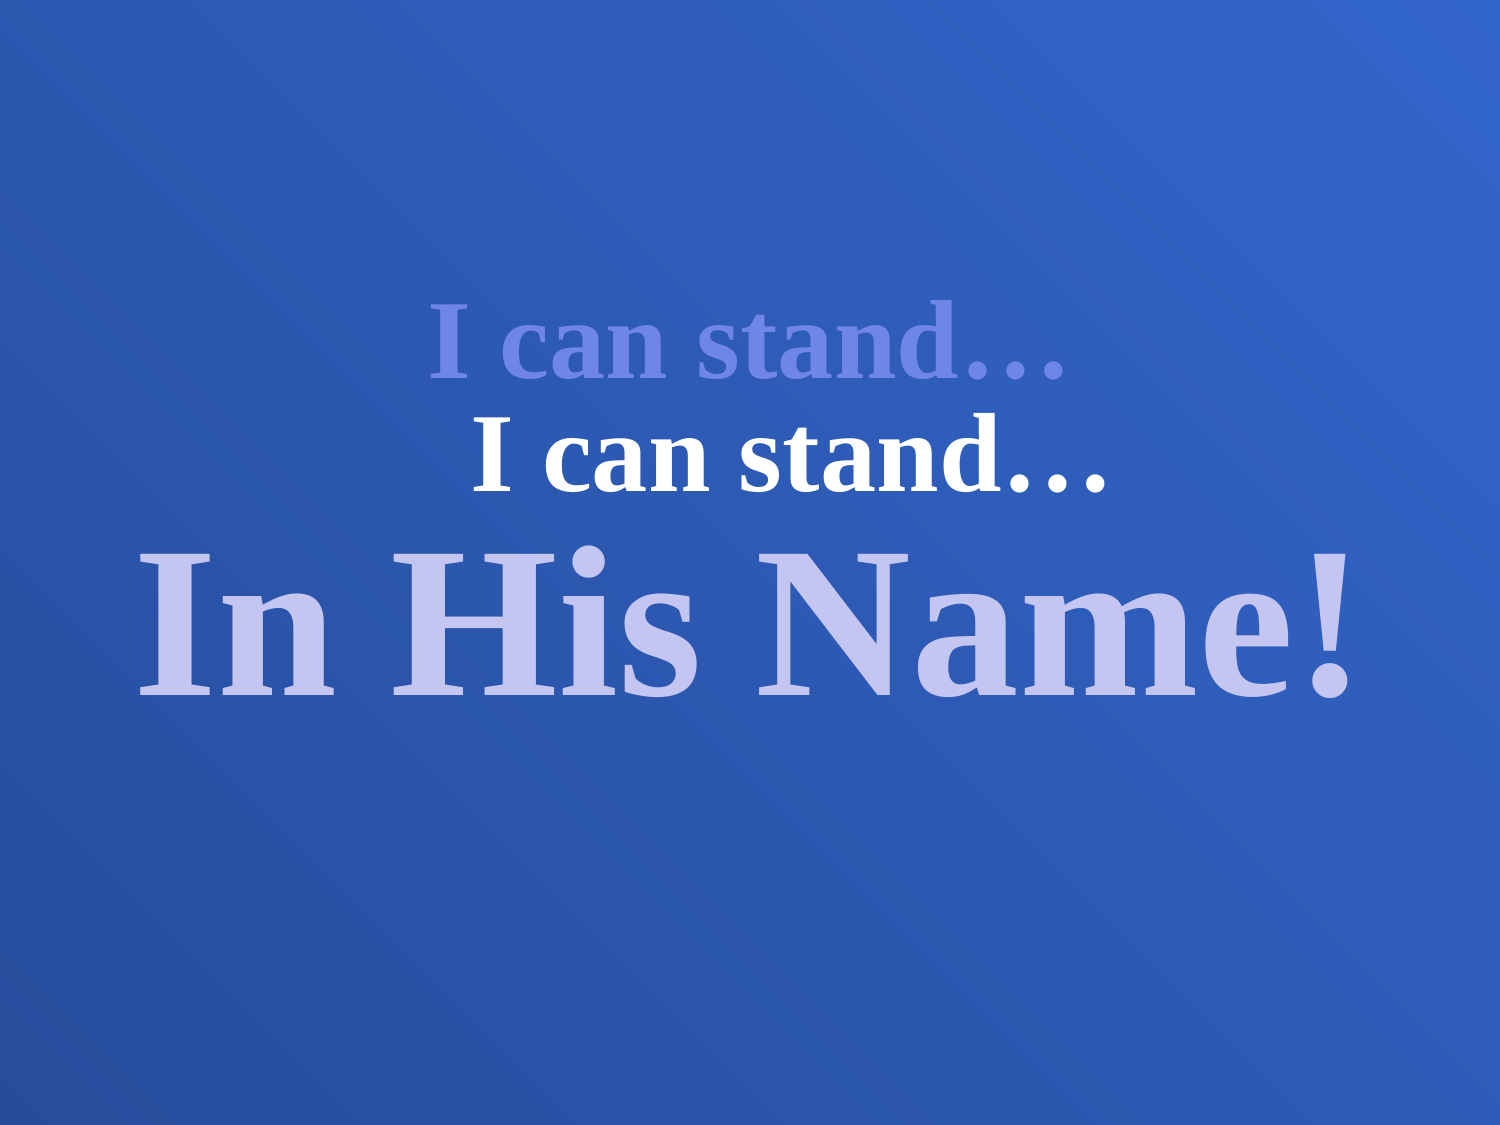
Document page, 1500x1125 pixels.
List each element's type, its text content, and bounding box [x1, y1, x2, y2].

text_box I can stand… I can stand… [0, 281, 1500, 521]
text_box In His Name! [0, 618, 1500, 746]
